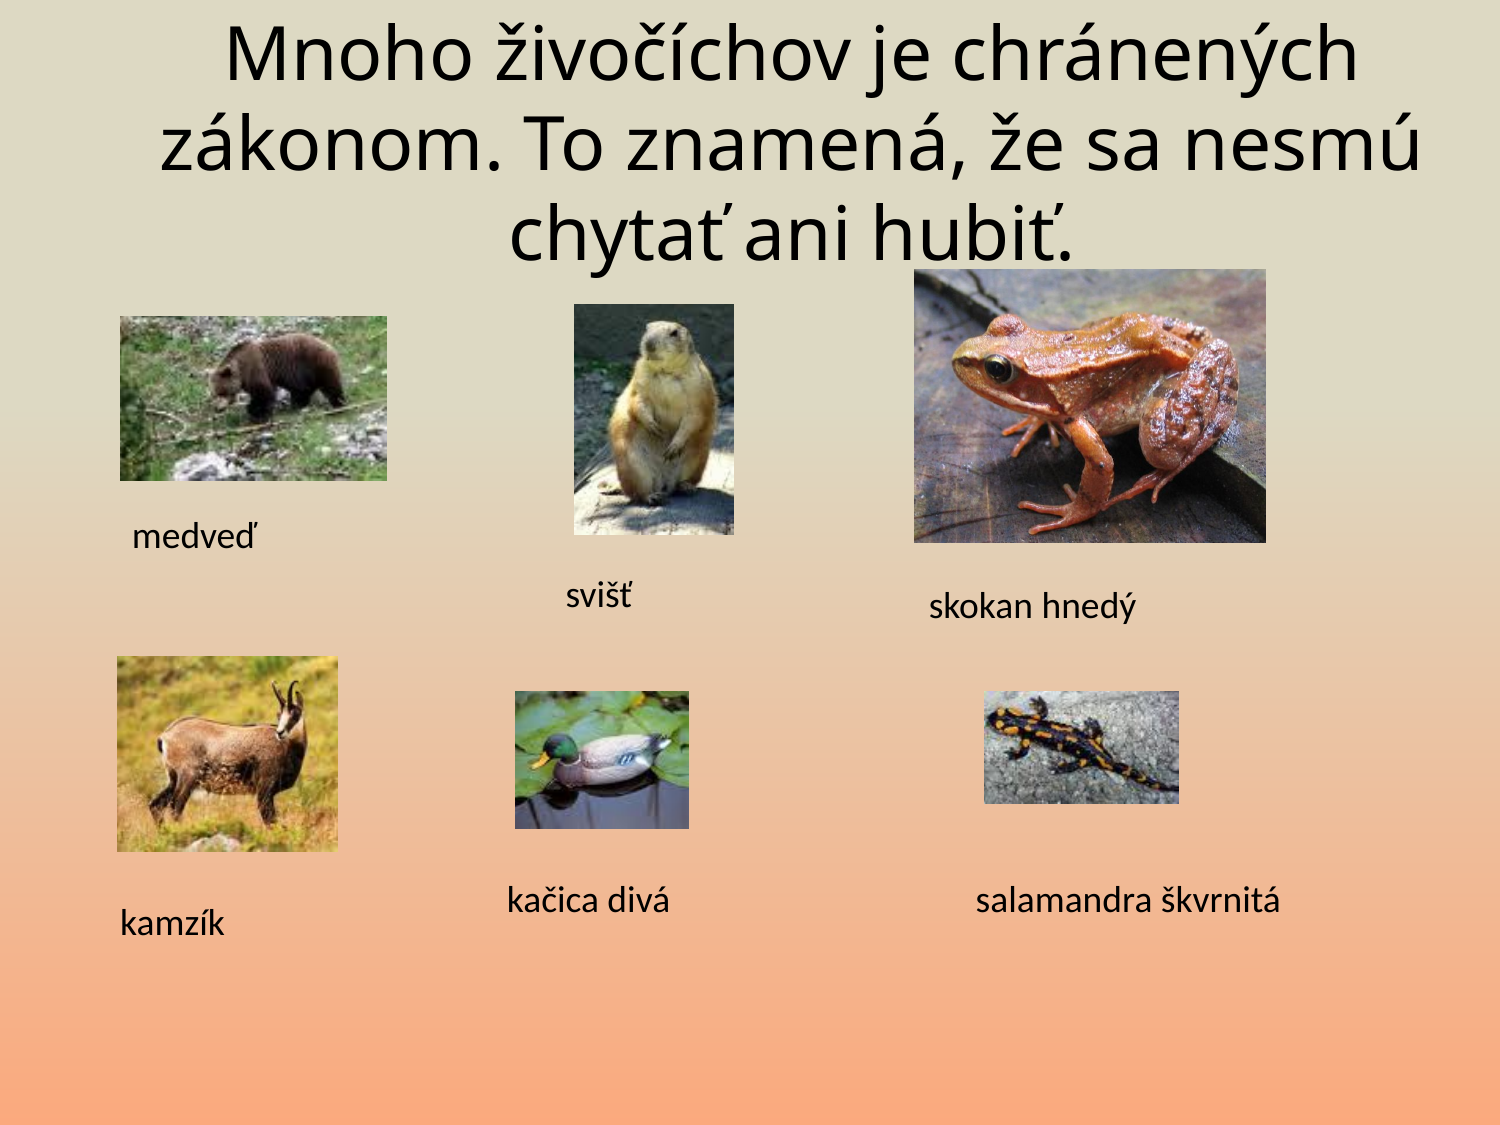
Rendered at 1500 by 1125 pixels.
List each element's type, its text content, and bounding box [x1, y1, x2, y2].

picture [515, 691, 690, 830]
text_box kačica divá [492, 867, 739, 927]
text_box salamandra škvrnitá [960, 867, 1301, 927]
title Mnoho živočíchov je chránených zákonom. To znamená, že sa nesmú chytať ani hubiť. [117, 46, 1468, 235]
picture [120, 316, 387, 481]
text_box svišť [550, 562, 692, 623]
picture [573, 304, 734, 535]
text_box skokan hnedý [914, 574, 1325, 634]
picture [116, 656, 338, 852]
text_box kamzík [105, 890, 317, 951]
picture [984, 691, 1179, 805]
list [913, 269, 1266, 543]
text_box medveď [117, 503, 399, 564]
